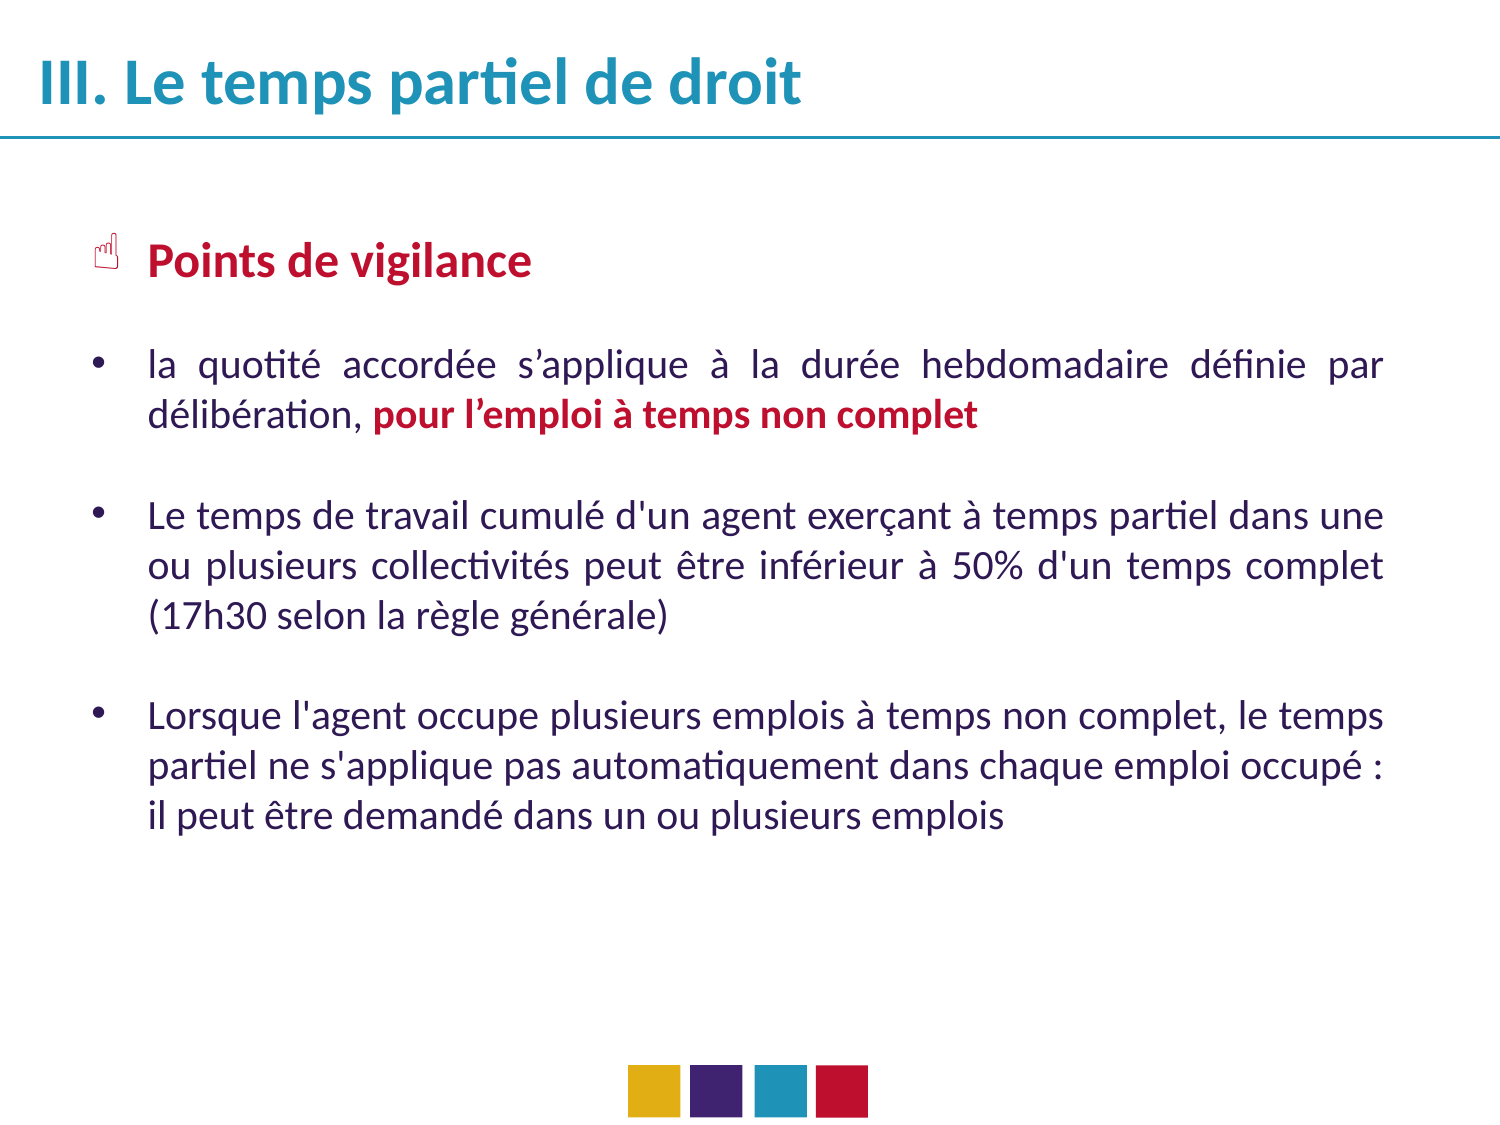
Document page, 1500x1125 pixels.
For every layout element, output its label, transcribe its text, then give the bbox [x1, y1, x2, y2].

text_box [627, 1064, 869, 1118]
text_box [49, 184, 1451, 1012]
text_box Points de vigilance la quotité accordée s’applique à la durée hebdomadaire définie par délibération, pour l’emploi à temps non complet Le temps de travail cumulé d'un agent exerçant à temps partiel dans une ou plusieurs collectivités peut être inférieur à 50% d'un temps complet (17h30 selon la règle générale) Lorsque l'agent occupe plusieurs emplois à temps non complet, le temps partiel ne s'applique pas automatiquement dans chaque emploi occupé : il peut être demandé dans un ou plusieurs emplois [76, 219, 1400, 845]
text_box III. Le temps partiel de droit [23, 30, 1423, 126]
